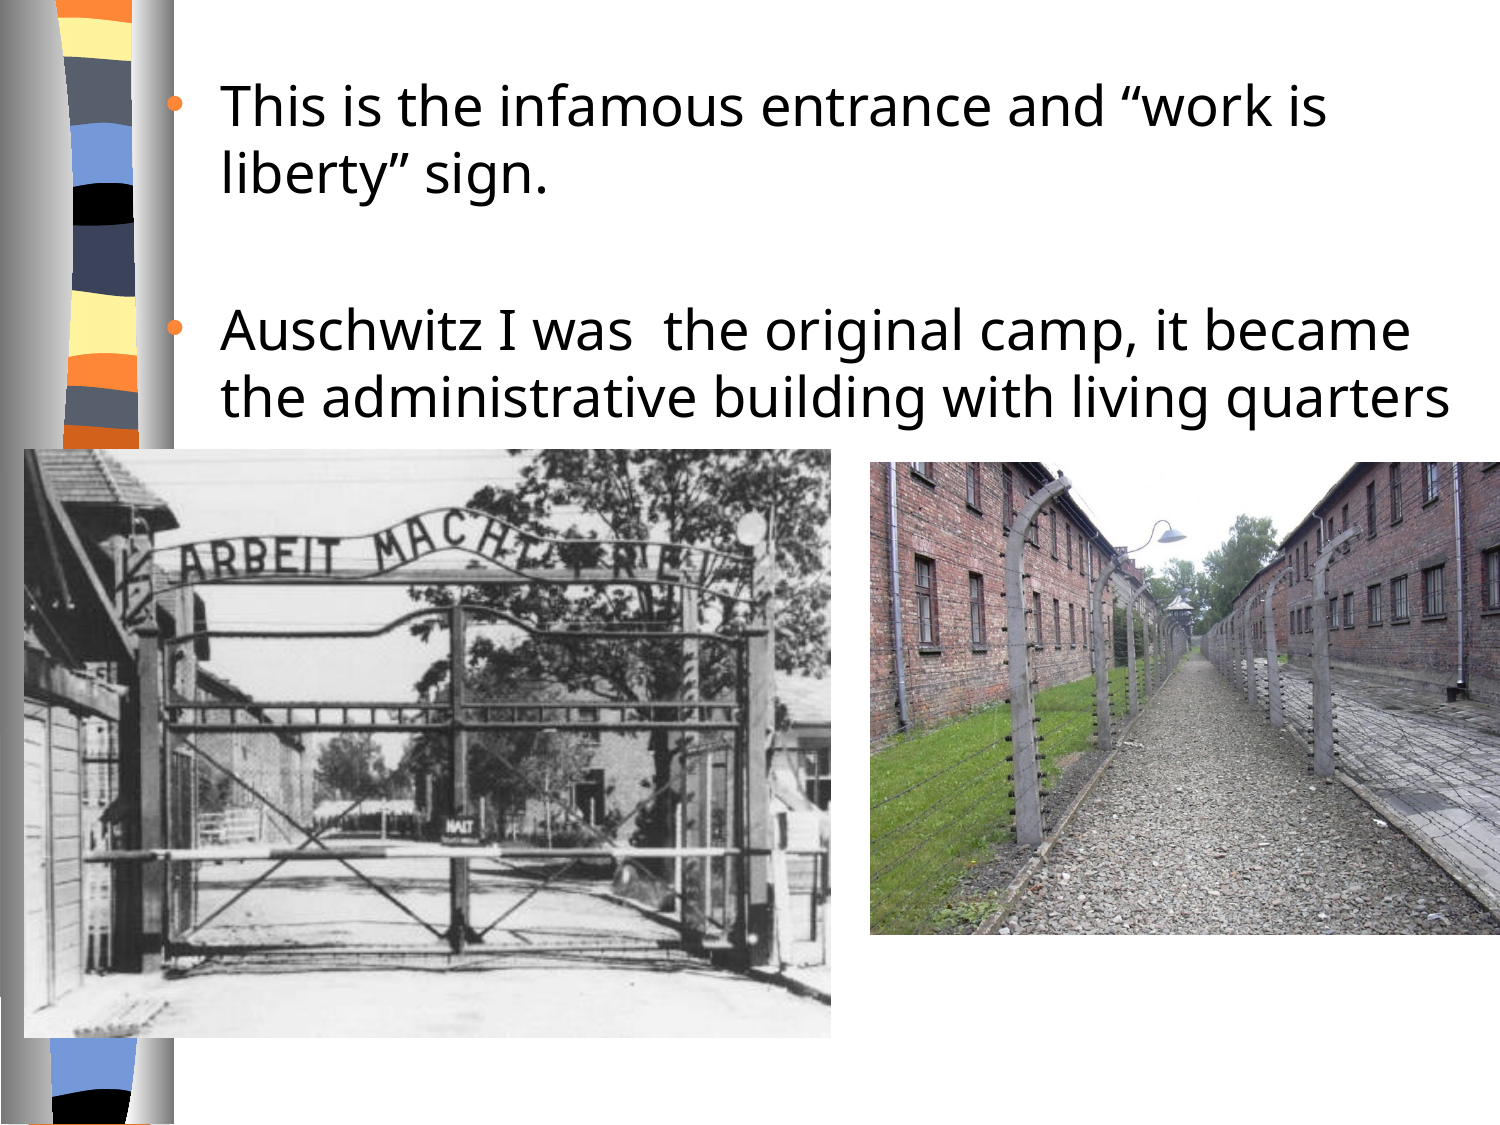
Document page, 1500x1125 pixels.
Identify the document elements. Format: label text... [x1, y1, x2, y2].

list This is the infamous entrance and “work is liberty” sign. Auschwitz I was the original camp, it became the administrative building with living quarters [149, 62, 1500, 438]
picture [24, 449, 832, 1038]
picture [869, 462, 1500, 936]
